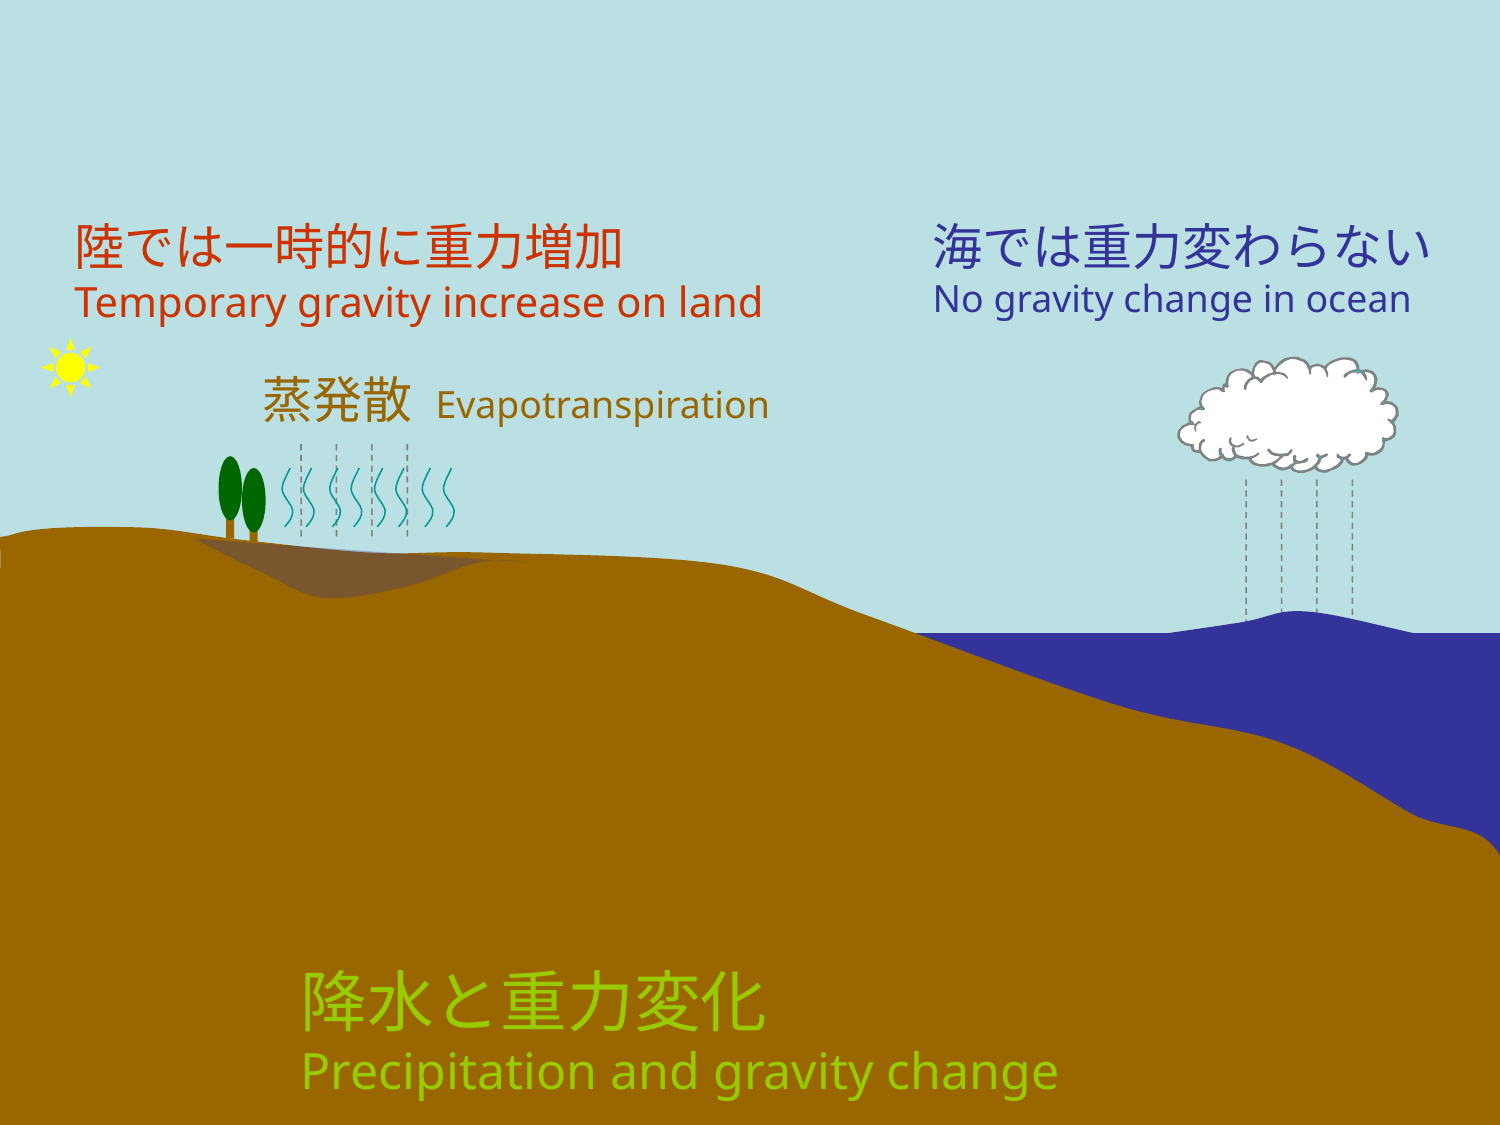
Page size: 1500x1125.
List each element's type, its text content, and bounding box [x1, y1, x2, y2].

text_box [281, 467, 455, 528]
text_box [55, 352, 86, 383]
text_box [80, 377, 92, 389]
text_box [241, 467, 266, 551]
text_box [49, 377, 62, 389]
text_box [80, 346, 92, 359]
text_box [1174, 349, 1406, 476]
text_box [66, 385, 75, 398]
text_box [88, 363, 101, 372]
text_box 降水と重力変化 Precipitation and gravity change [285, 952, 1075, 1107]
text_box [300, 444, 408, 466]
text_box 海では重力変わらない No gravity change in ocean [918, 208, 1448, 328]
text_box [66, 338, 75, 350]
text_box 陸では一時的に重力増加 Temporary gravity increase on land [59, 208, 779, 333]
text_box [194, 538, 526, 599]
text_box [300, 535, 408, 540]
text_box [218, 455, 243, 539]
text_box [918, 633, 1500, 854]
text_box [41, 363, 54, 372]
text_box [0, 526, 1500, 1125]
text_box [1069, 620, 1495, 648]
text_box 蒸発散 Evapotranspiration [247, 361, 785, 437]
text_box [49, 346, 62, 359]
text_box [1245, 479, 1353, 622]
